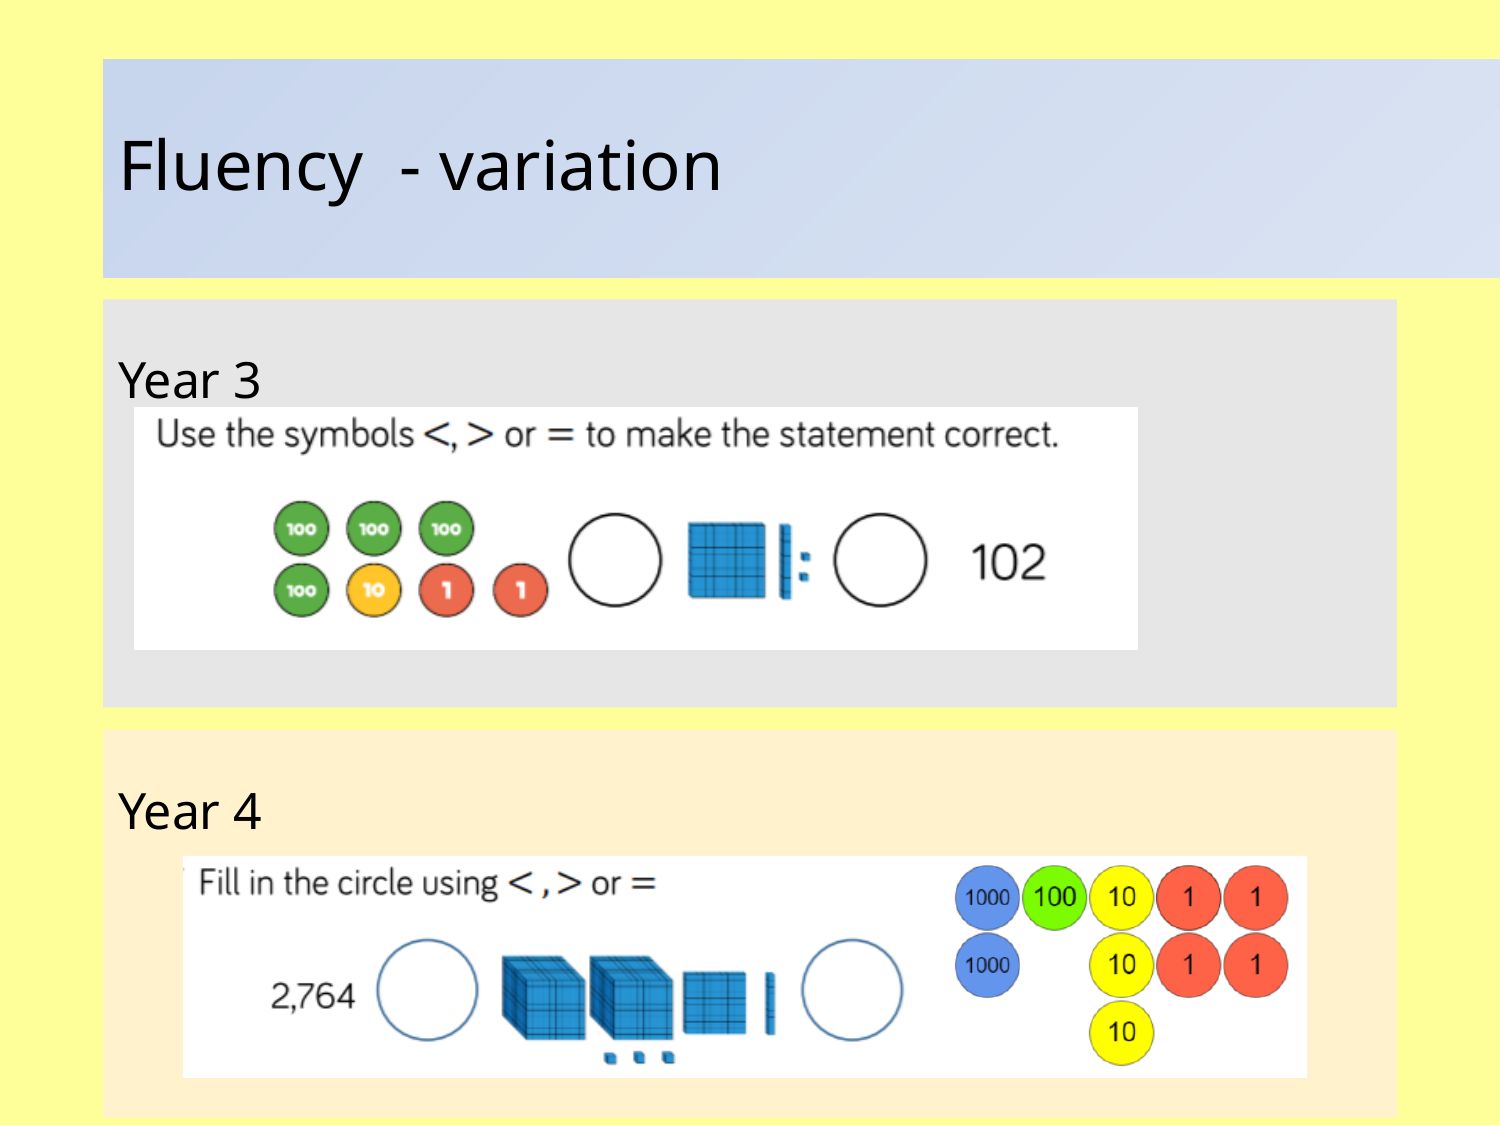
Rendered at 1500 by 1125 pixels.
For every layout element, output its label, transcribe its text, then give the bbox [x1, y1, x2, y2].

list Year 4 [103, 729, 1397, 1118]
title Fluency - variation [103, 59, 1397, 278]
picture [134, 407, 1138, 650]
list Year 3 [103, 299, 1397, 708]
picture [183, 856, 1307, 1078]
